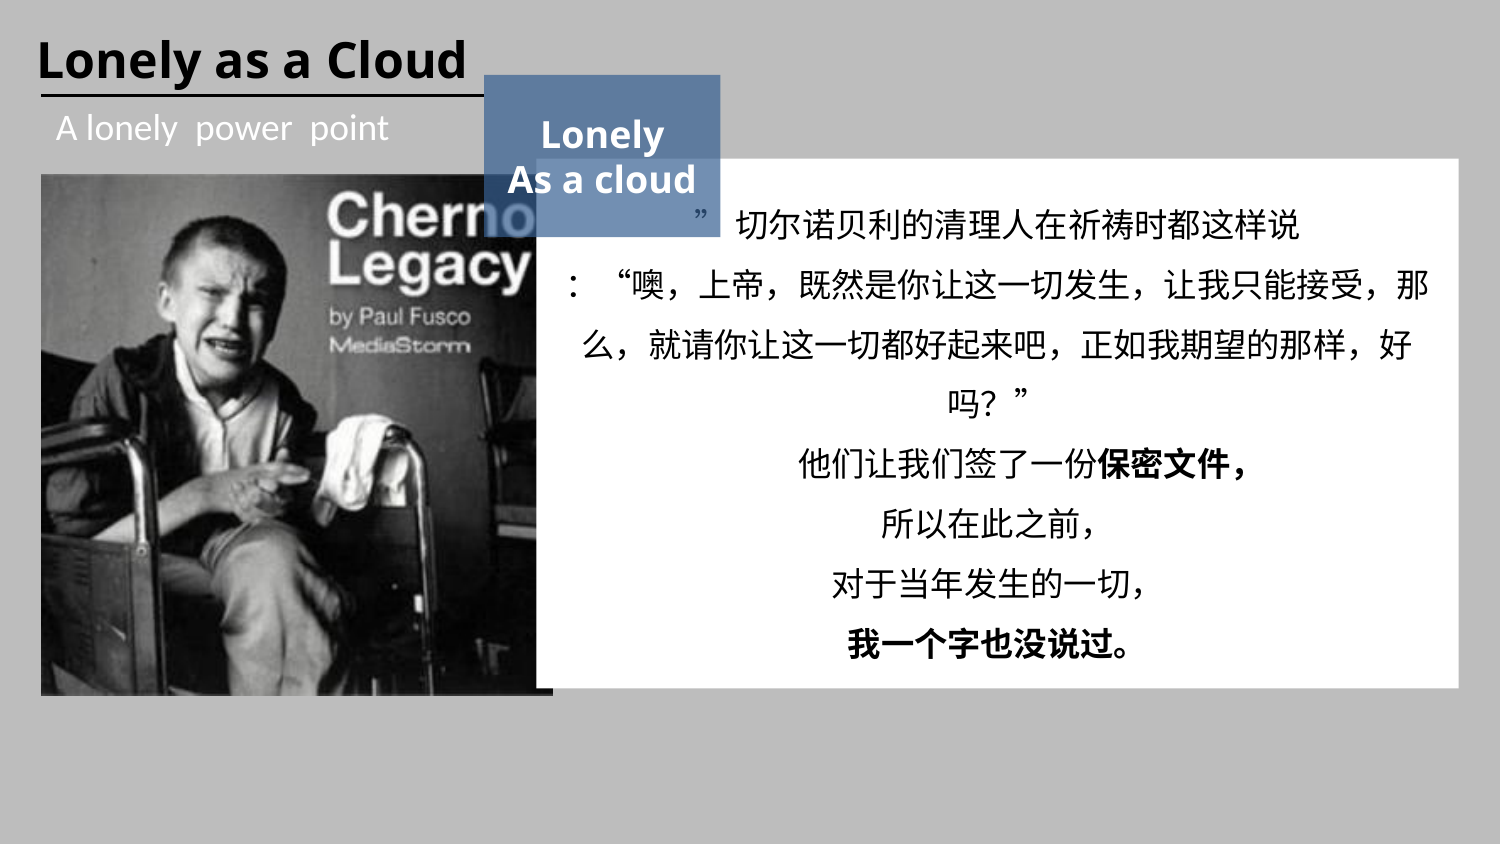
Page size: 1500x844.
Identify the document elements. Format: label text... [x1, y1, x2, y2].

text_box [40, 21, 485, 157]
text_box Lonely As a cloud [482, 73, 722, 239]
text_box ”切尔诺贝利的清理人在祈祷时都这样说 ：“噢，上帝，既然是你让这一切发生，让我只能接受，那么，就请你让这一切都好起来吧，正如我期望的那样，好吗？” 他们让我们签了一份保密文件， 所以在此之前， 对于当年发生的一切， 我一个字也没说过。 [559, 157, 1461, 690]
picture [40, 174, 553, 696]
